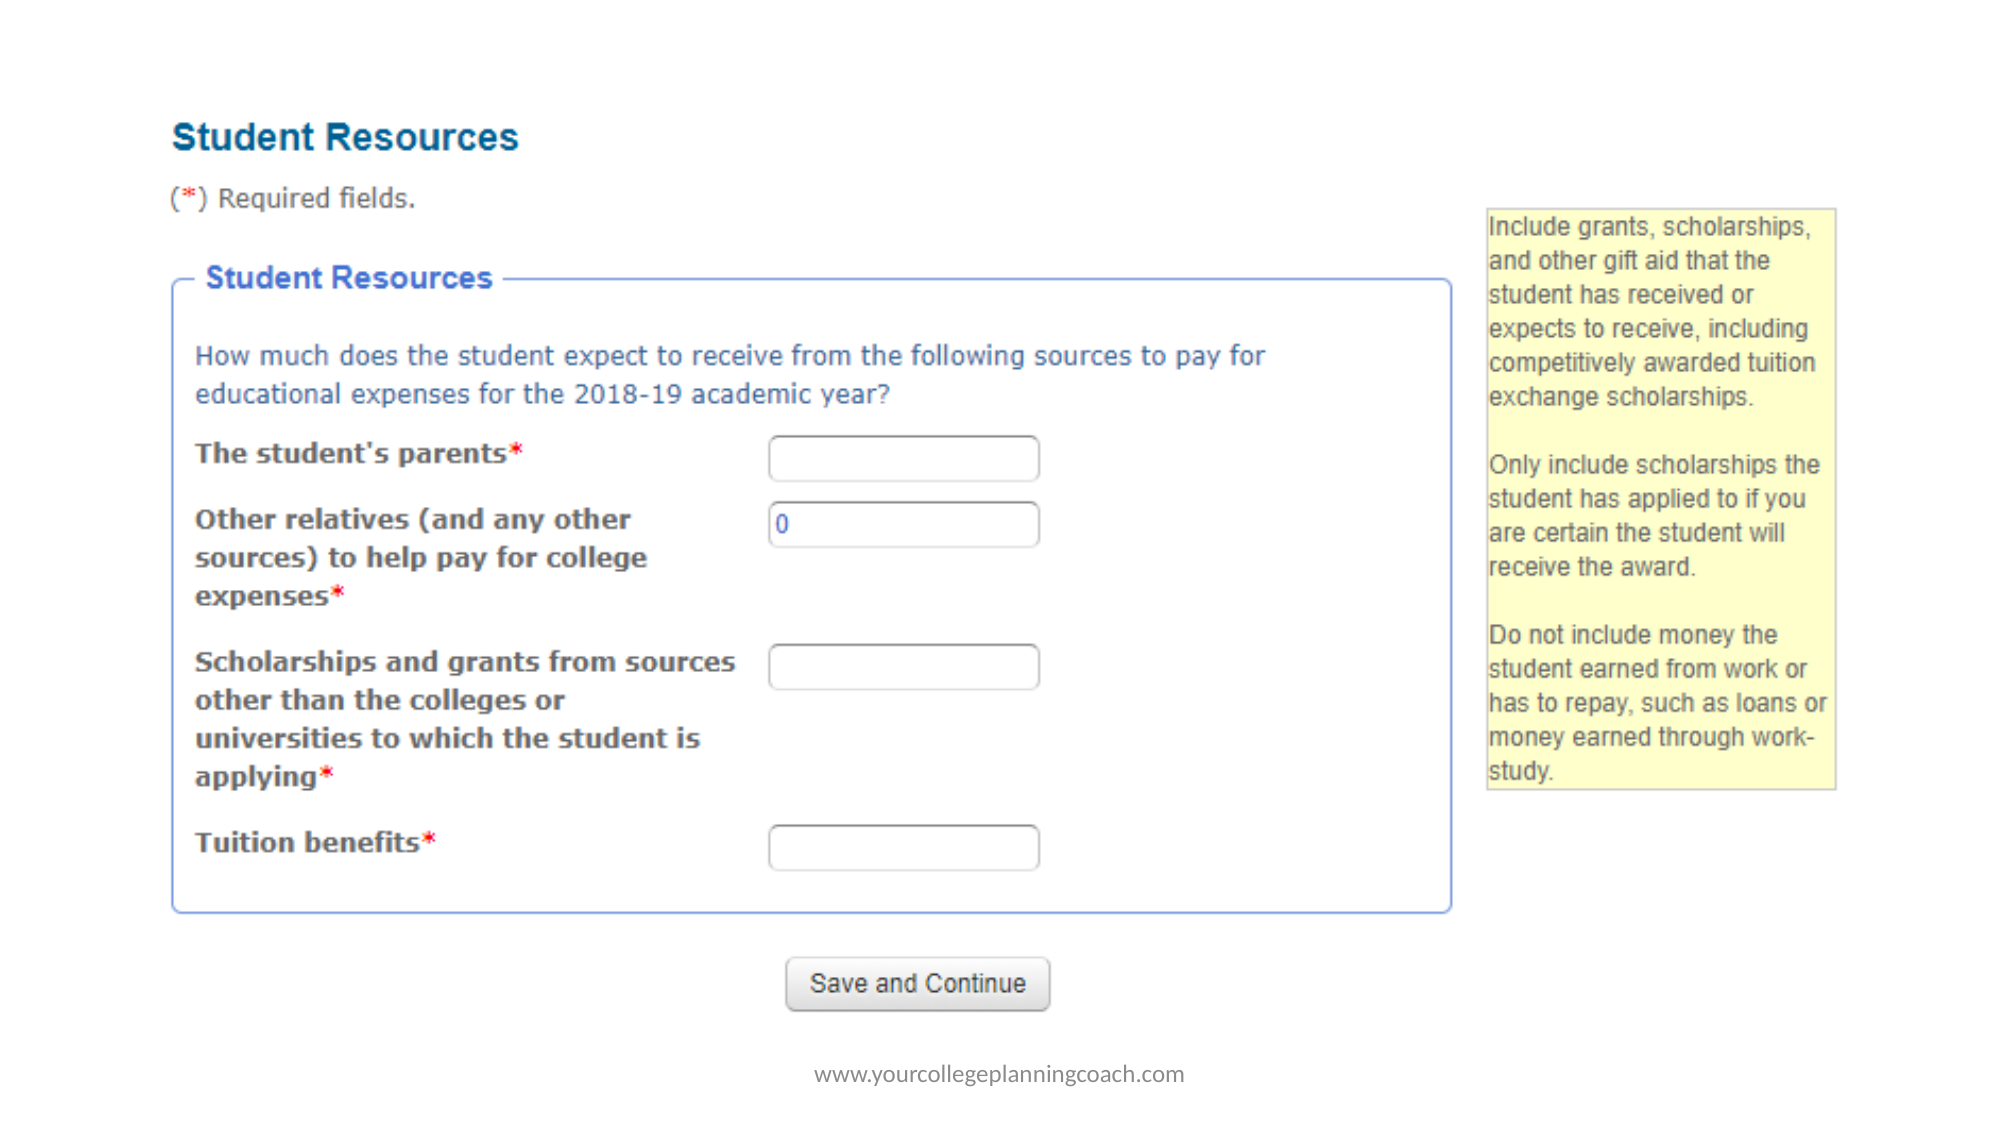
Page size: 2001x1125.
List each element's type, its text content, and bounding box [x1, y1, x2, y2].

picture [156, 102, 1848, 1025]
footer www.yourcollegeplanningcoach.com [662, 1042, 1338, 1103]
